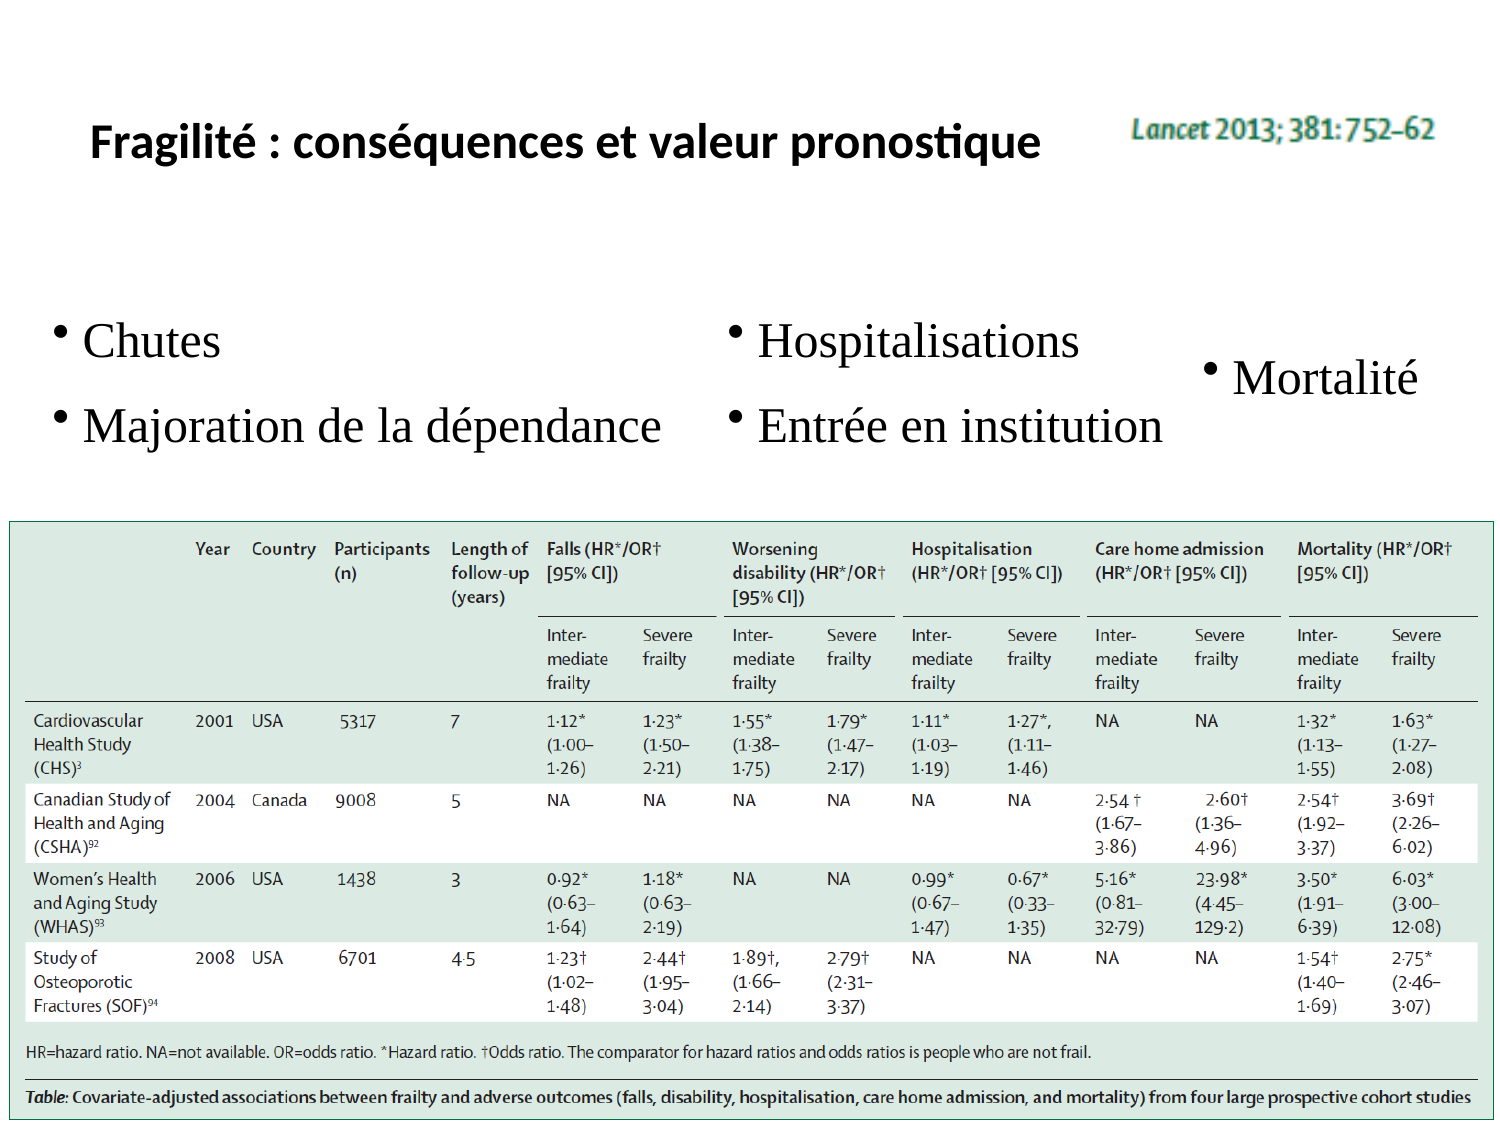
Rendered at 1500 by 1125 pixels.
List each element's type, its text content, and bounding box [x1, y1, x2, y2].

text_box Chutes Majoration de la dépendance [37, 299, 700, 460]
text_box Mortalité [1187, 337, 1500, 413]
picture [1113, 93, 1445, 162]
text_box Hospitalisations Entrée en institution [712, 299, 1213, 460]
title Fragilité : conséquences et valeur pronostique [75, 45, 1425, 233]
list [0, 519, 1500, 1125]
